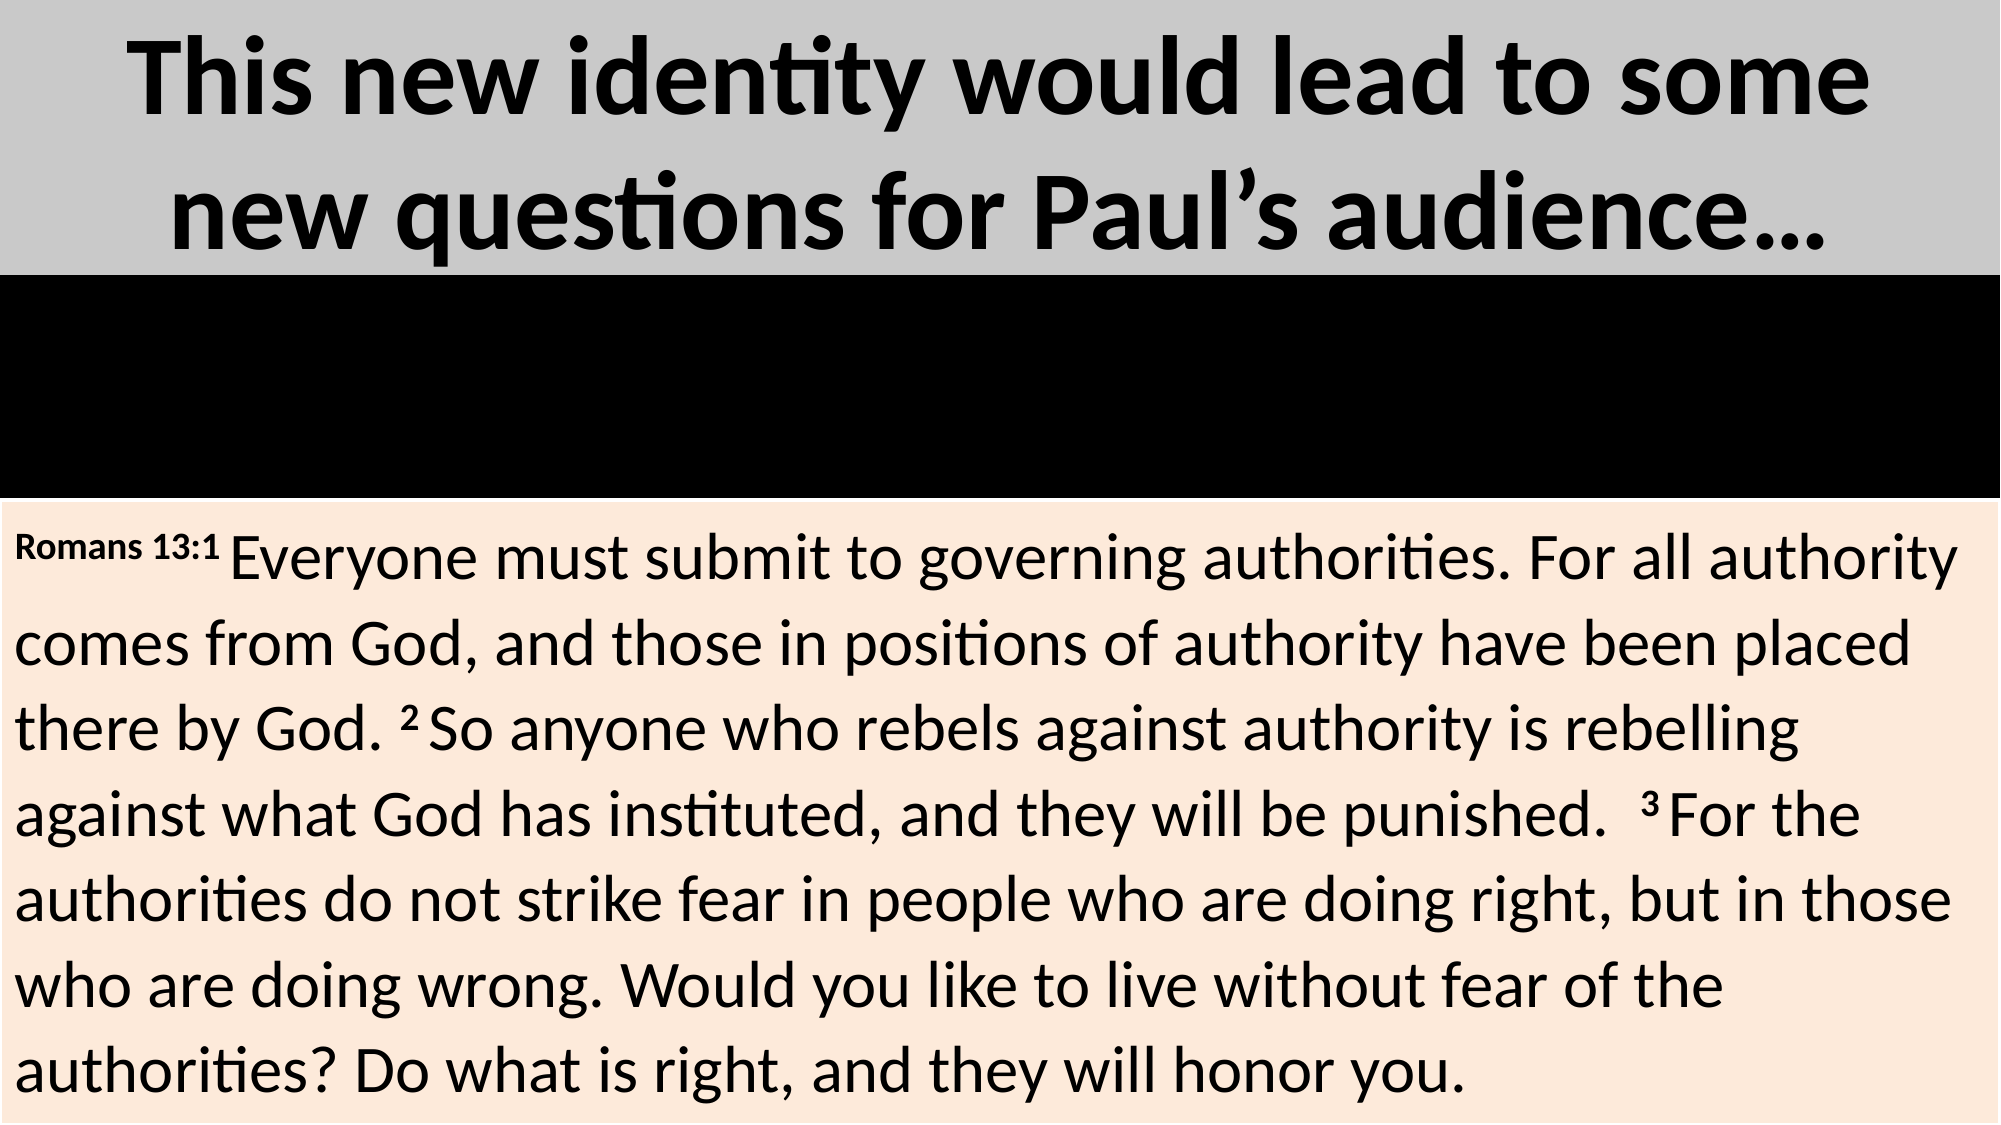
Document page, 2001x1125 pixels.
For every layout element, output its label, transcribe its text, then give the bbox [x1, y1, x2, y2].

text_box Romans 13:1 Everyone must submit to governing authorities. For all authority comes from God, and those in positions of authority have been placed there by God. 2 So anyone who rebels against authority is rebelling against what God has instituted, and they will be punished. 3 For the authorities do not strike fear in people who are doing right, but in those who are doing wrong. Would you like to live without fear of the authorities? Do what is right, and they will honor you. [0, 498, 2000, 1125]
text_box This new identity would lead to some new questions for Paul’s audience… [0, 0, 2000, 277]
